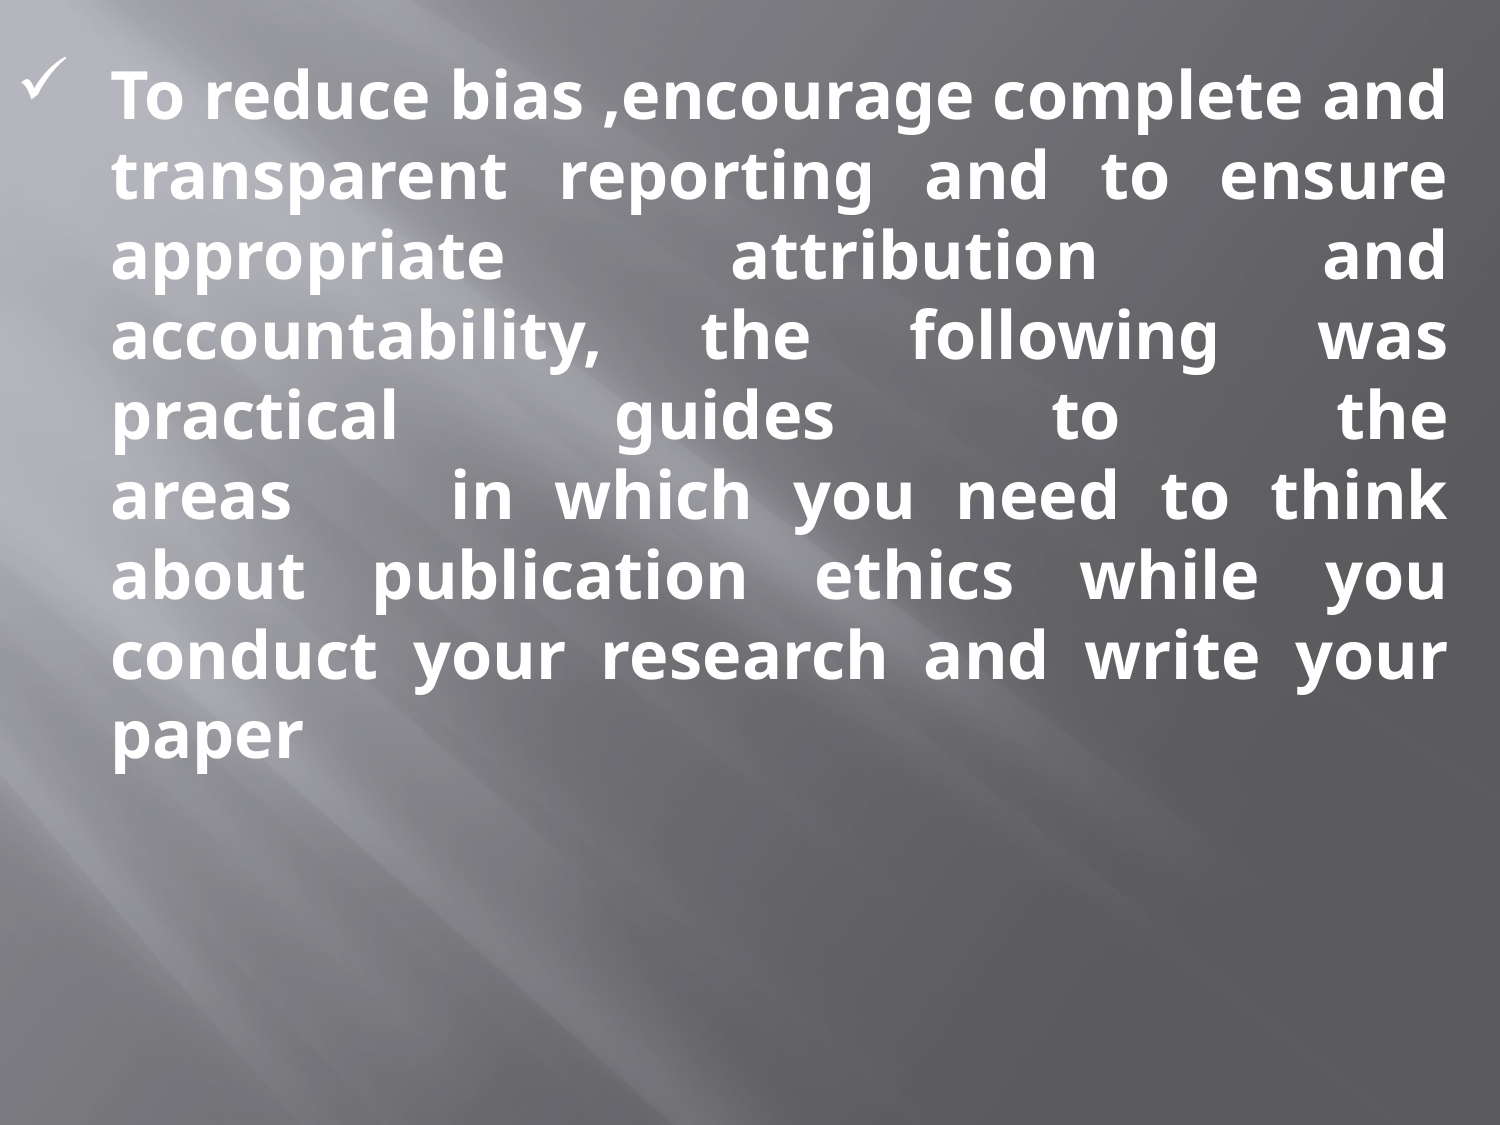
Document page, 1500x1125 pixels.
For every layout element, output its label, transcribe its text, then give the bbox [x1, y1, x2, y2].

title To reduce bias ,encourage complete and transparent reporting and to ensure appropriate attribution and accountability, the following was practical guides to the areas in which you need to think about publication ethics while you conduct your research and write your paper [1, 162, 1465, 663]
